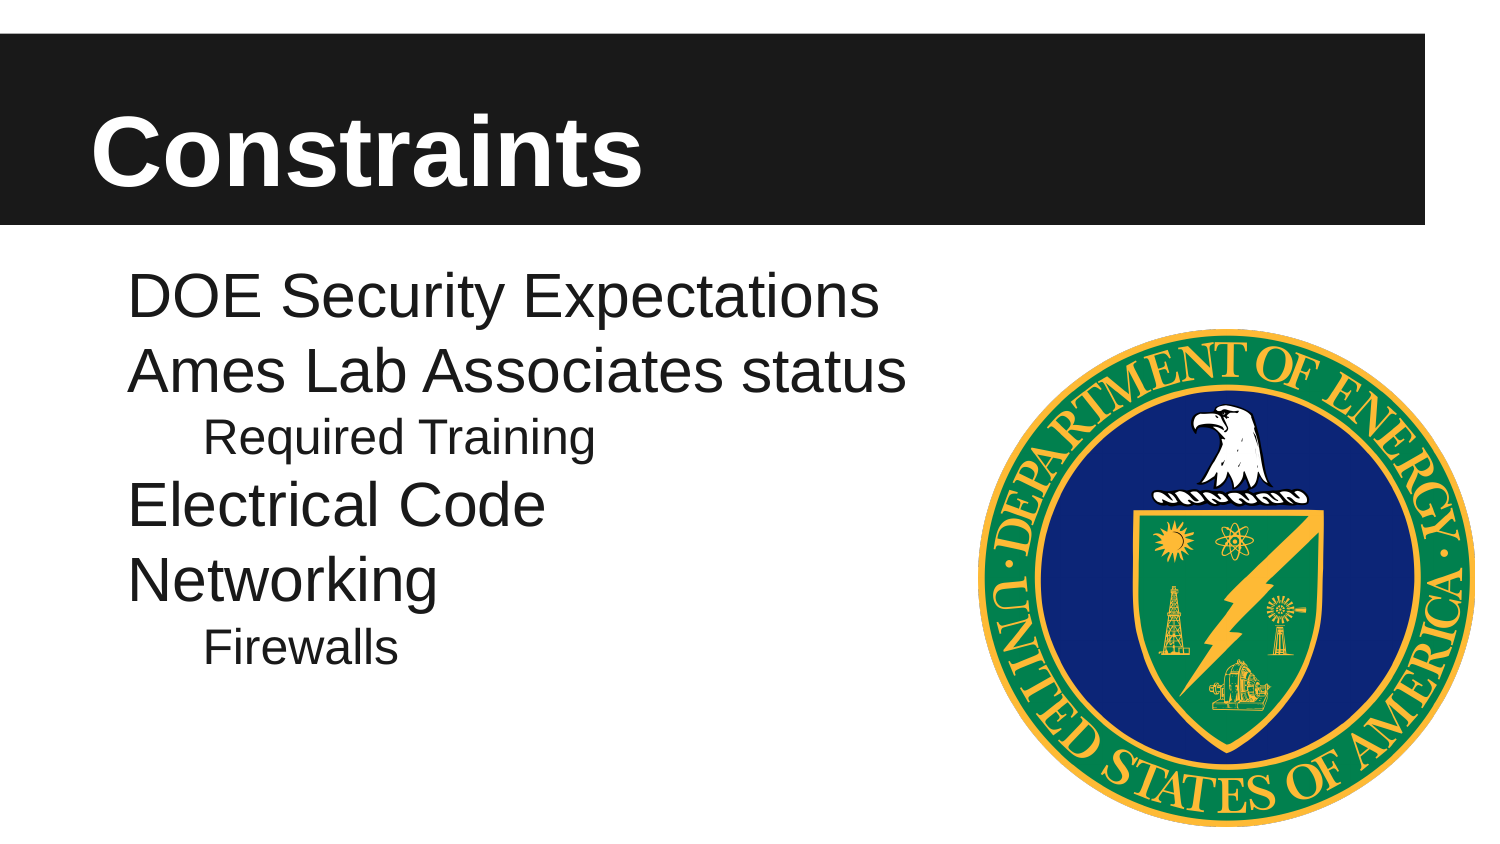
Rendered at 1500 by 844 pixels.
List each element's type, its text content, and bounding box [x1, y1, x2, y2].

list DOE Security Expectations Ames Lab Associates status Required Training Electrical Code Networking Firewalls [75, 239, 1425, 808]
picture [977, 329, 1476, 827]
title Constraints [75, 33, 1425, 221]
